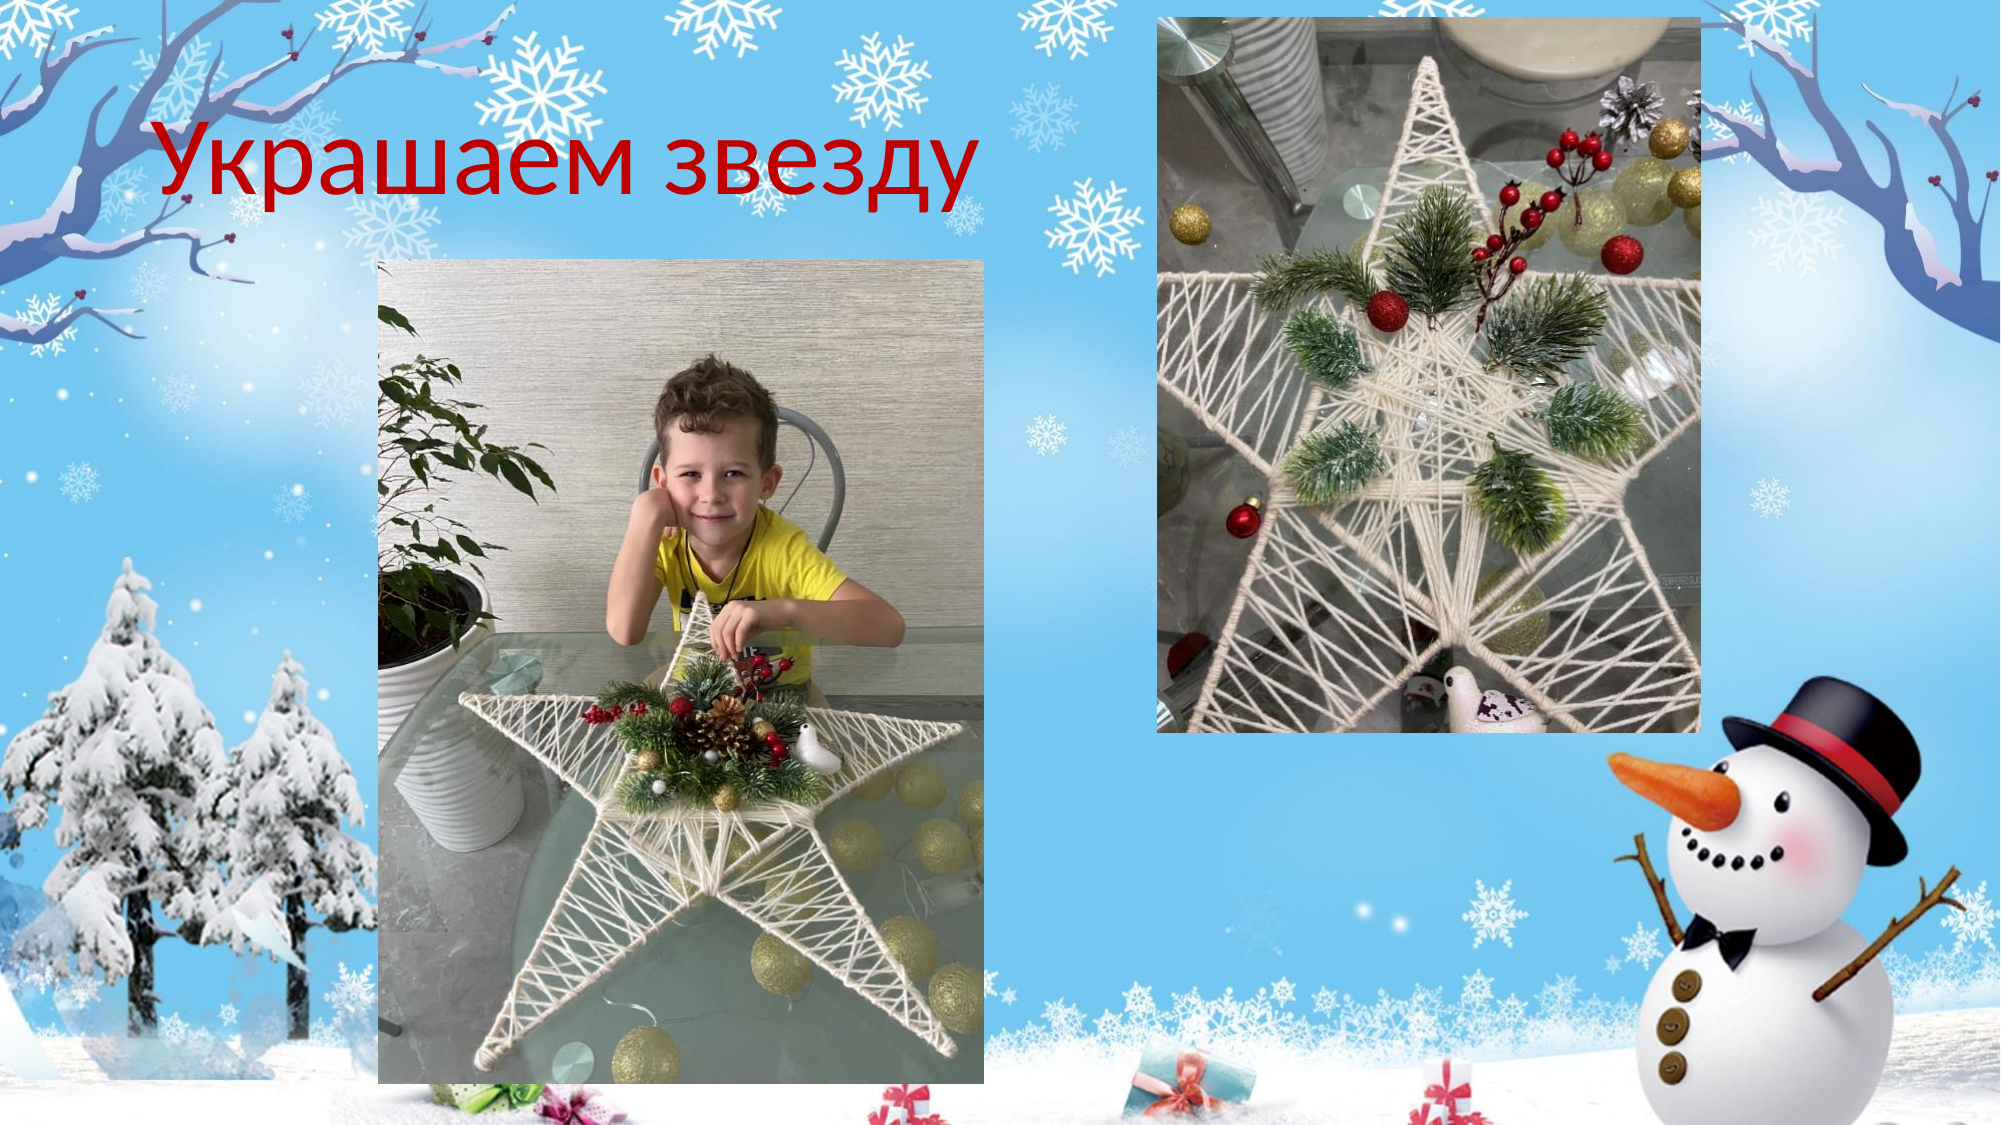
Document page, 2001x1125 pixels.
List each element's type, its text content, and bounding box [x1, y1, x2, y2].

picture [0, 0, 2001, 1125]
text_box Украшаем звезду [135, 74, 996, 225]
